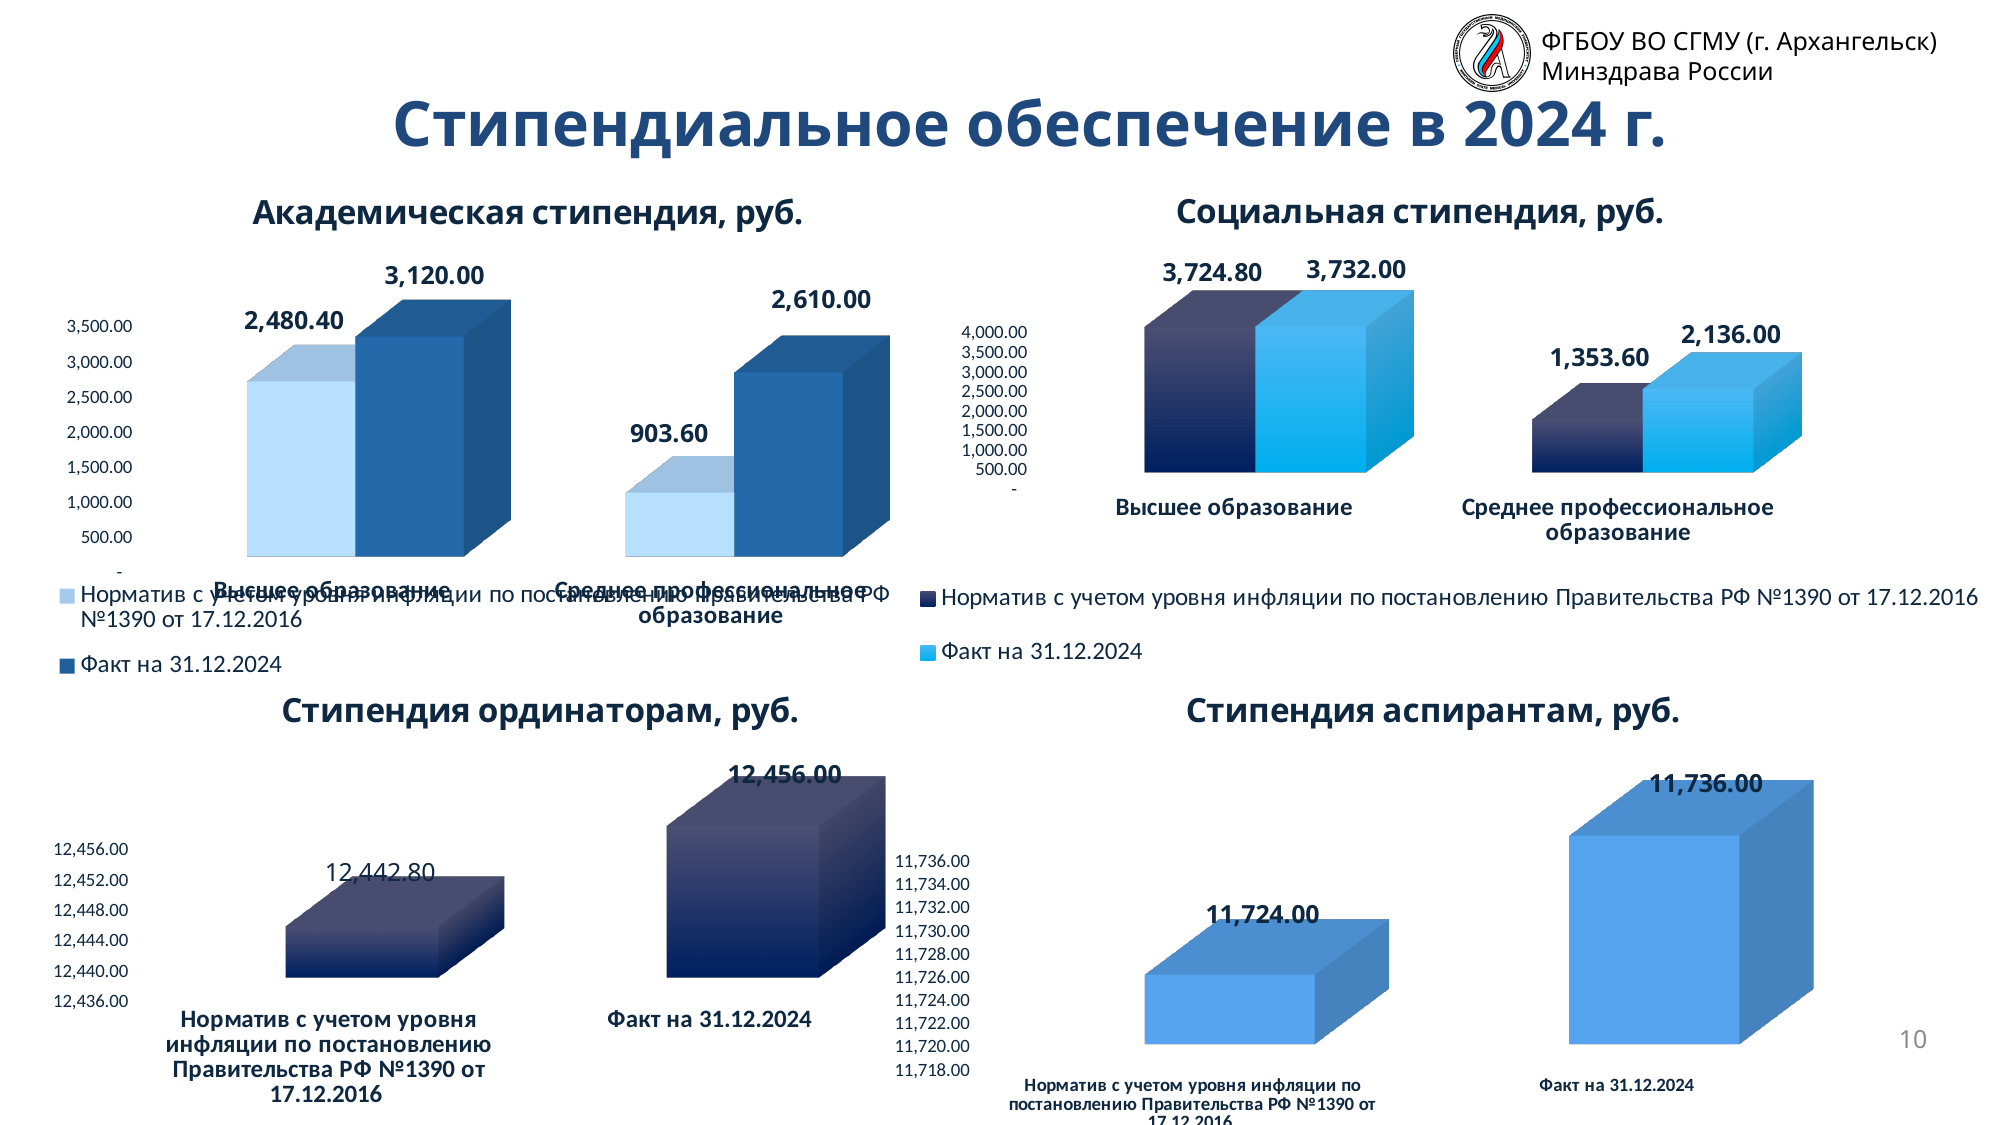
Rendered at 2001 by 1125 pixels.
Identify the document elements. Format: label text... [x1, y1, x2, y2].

picture [1453, 14, 1531, 92]
chart [0, 160, 2000, 1125]
text_box Стипендиальное обеспечение в 2024 г. [61, 92, 2000, 160]
